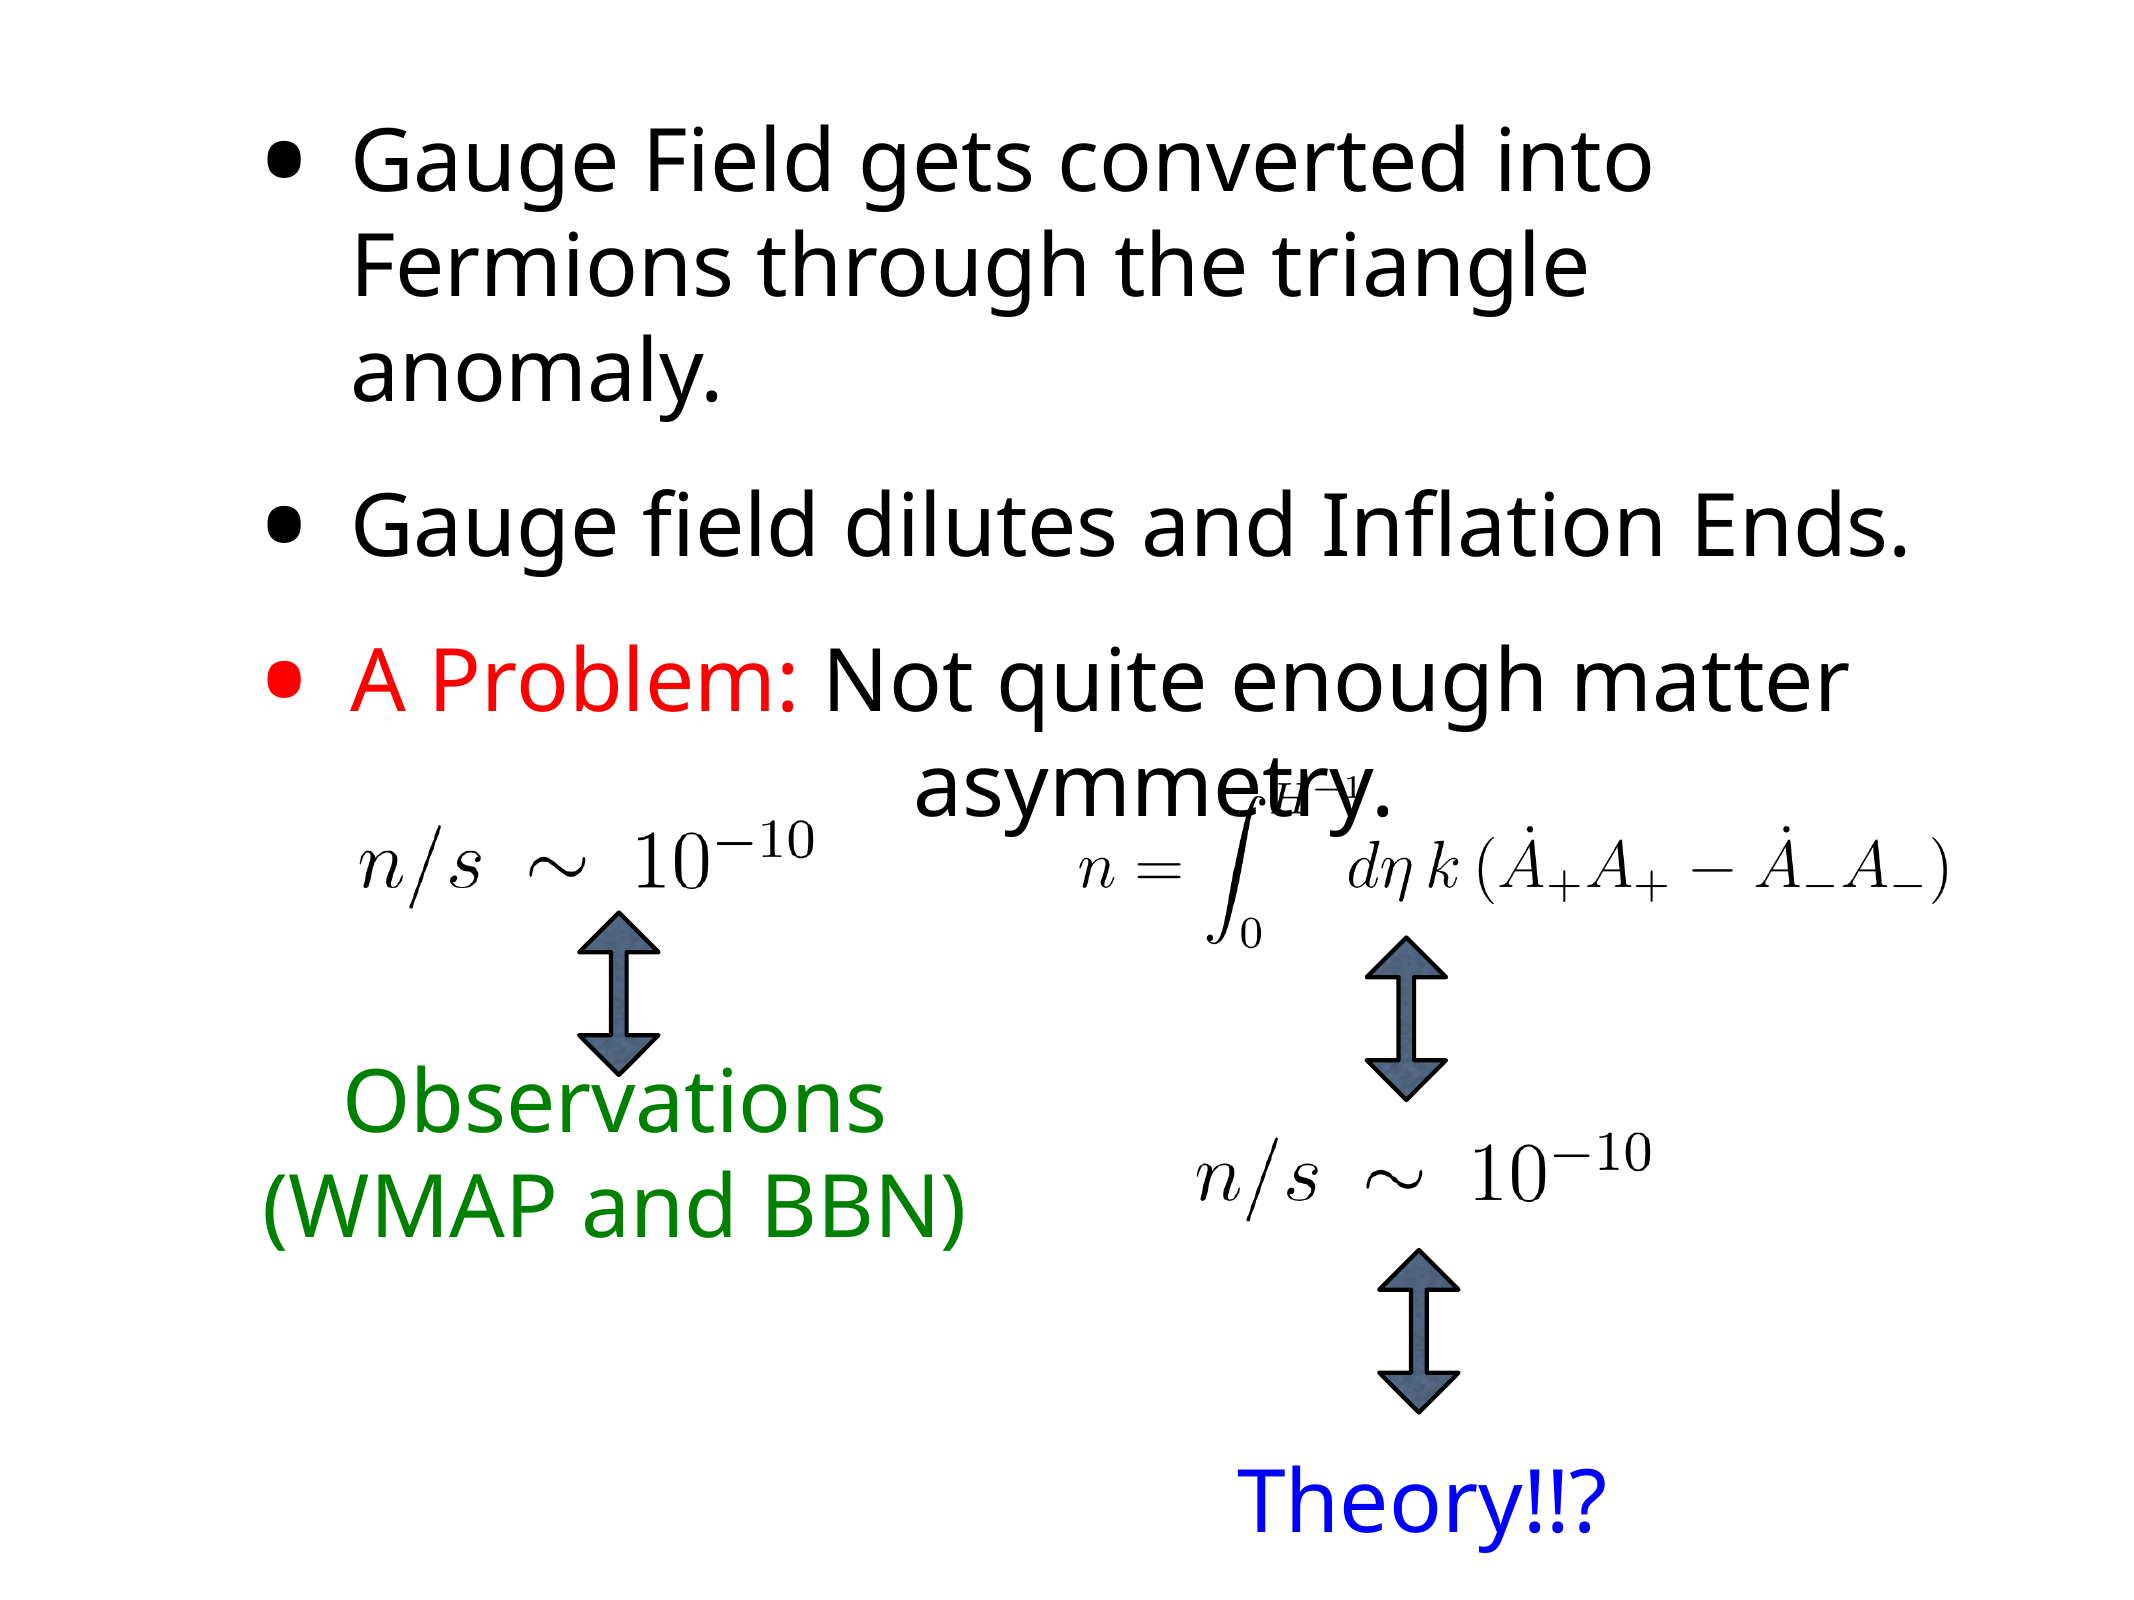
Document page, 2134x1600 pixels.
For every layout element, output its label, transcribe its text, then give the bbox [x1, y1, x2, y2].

picture [328, 787, 823, 926]
list Gauge Field gets converted into Fermions through the triangle anomaly. Gauge field dilutes and Inflation Ends. A Problem: Not quite enough matter asymmetry. [203, 0, 1922, 938]
text_box [1366, 985, 1447, 1098]
text_box [579, 933, 659, 1075]
text_box Observations (WMAP and BBN) [248, 1037, 983, 1263]
text_box Theory!!? [1116, 1437, 1730, 1558]
text_box [1379, 1249, 1459, 1413]
picture [1166, 1099, 1660, 1238]
picture [1028, 749, 1955, 976]
